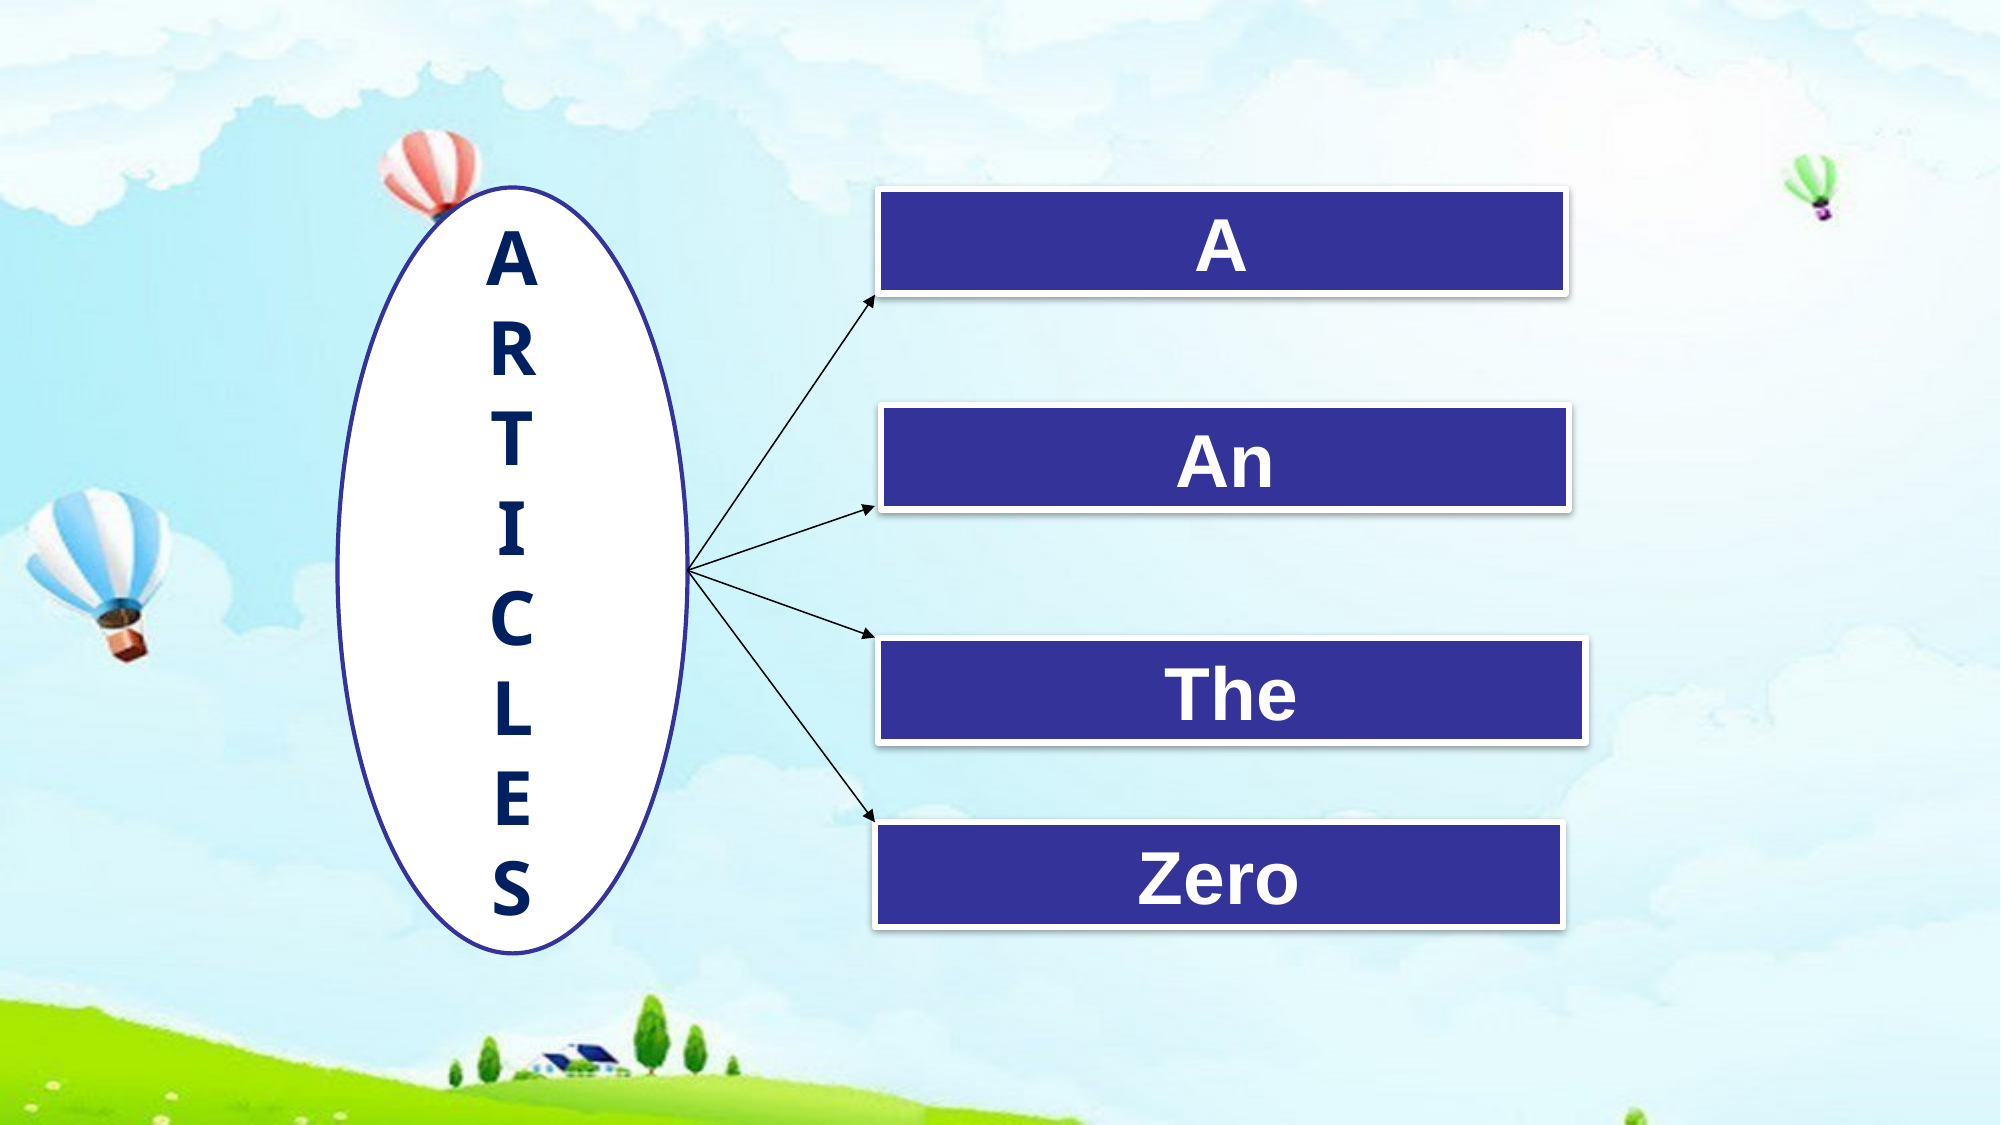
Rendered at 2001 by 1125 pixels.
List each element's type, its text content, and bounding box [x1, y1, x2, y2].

text_box Zero [872, 819, 1566, 930]
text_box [687, 505, 876, 569]
text_box A [875, 186, 1569, 297]
text_box An [879, 402, 1572, 513]
text_box A R T I C L E S [335, 185, 682, 956]
text_box The [879, 635, 1589, 746]
picture [0, 0, 2001, 1125]
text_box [687, 294, 876, 505]
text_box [687, 570, 876, 823]
